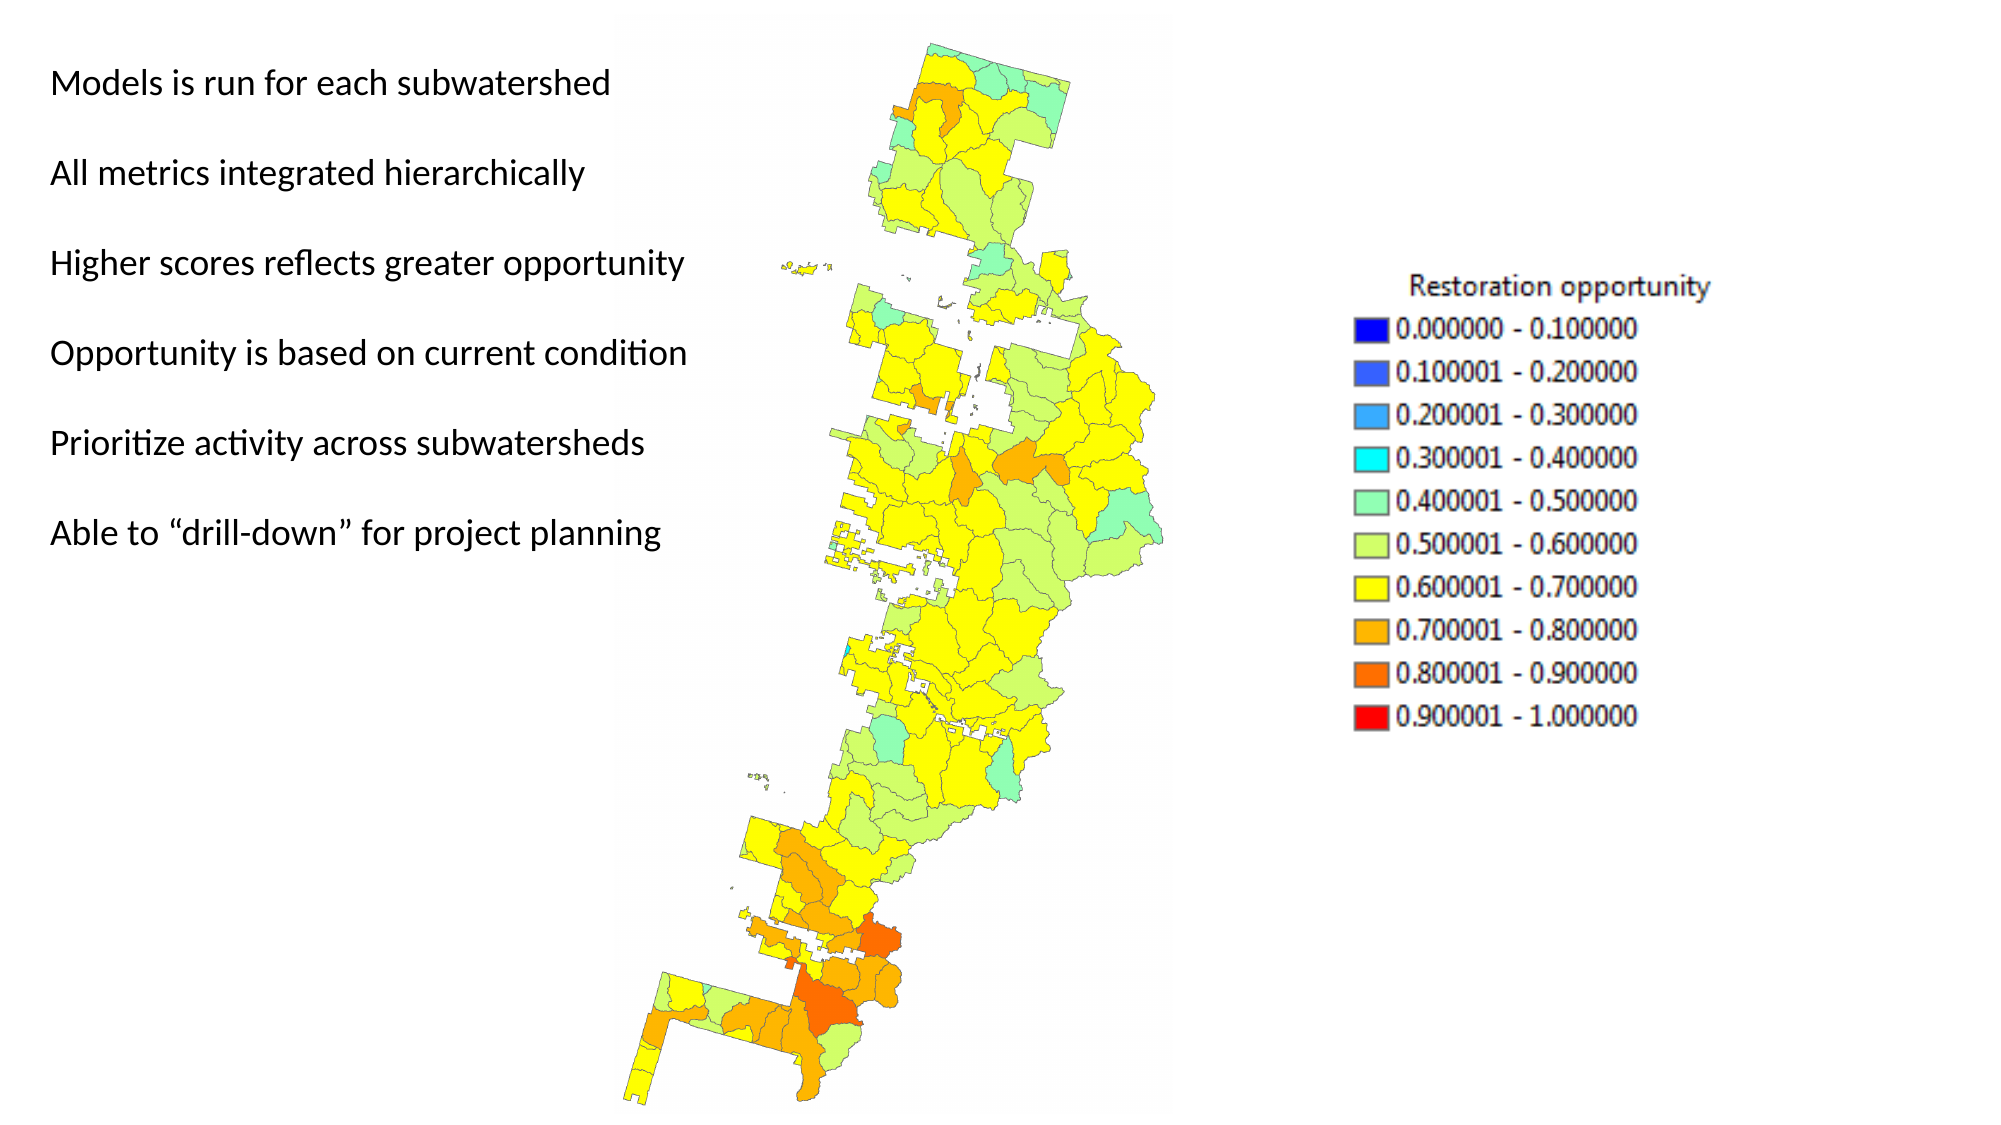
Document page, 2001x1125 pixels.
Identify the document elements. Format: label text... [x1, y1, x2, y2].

picture [1333, 263, 1735, 739]
picture [614, 14, 1173, 1114]
text_box Models is run for each subwatershed All metrics integrated hierarchically Higher scores reflects greater opportunity Opportunity is based on current condition Prioritize activity across subwatersheds Able to “drill-down” for project planning [35, 50, 614, 606]
